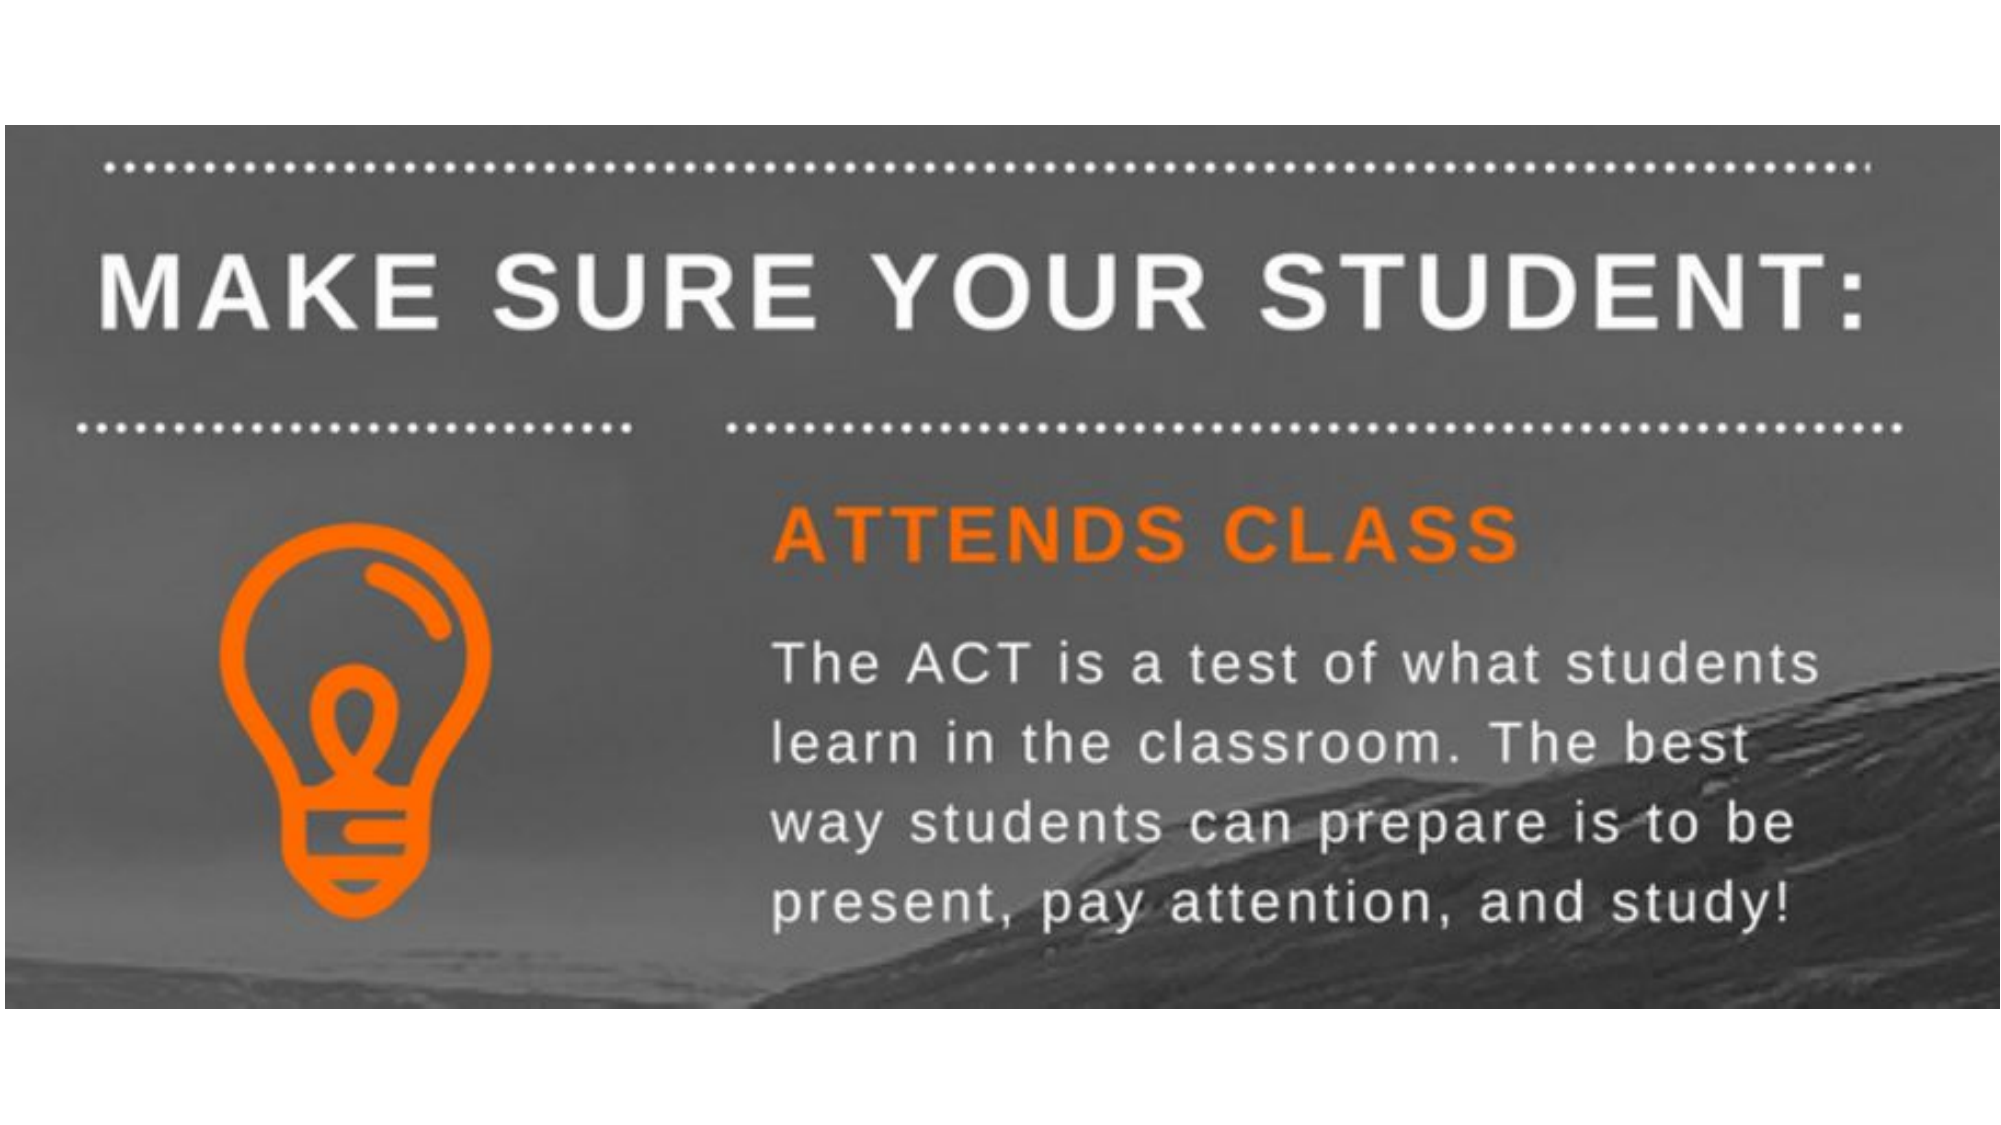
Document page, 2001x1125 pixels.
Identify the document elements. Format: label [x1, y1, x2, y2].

picture [5, 125, 2000, 1009]
